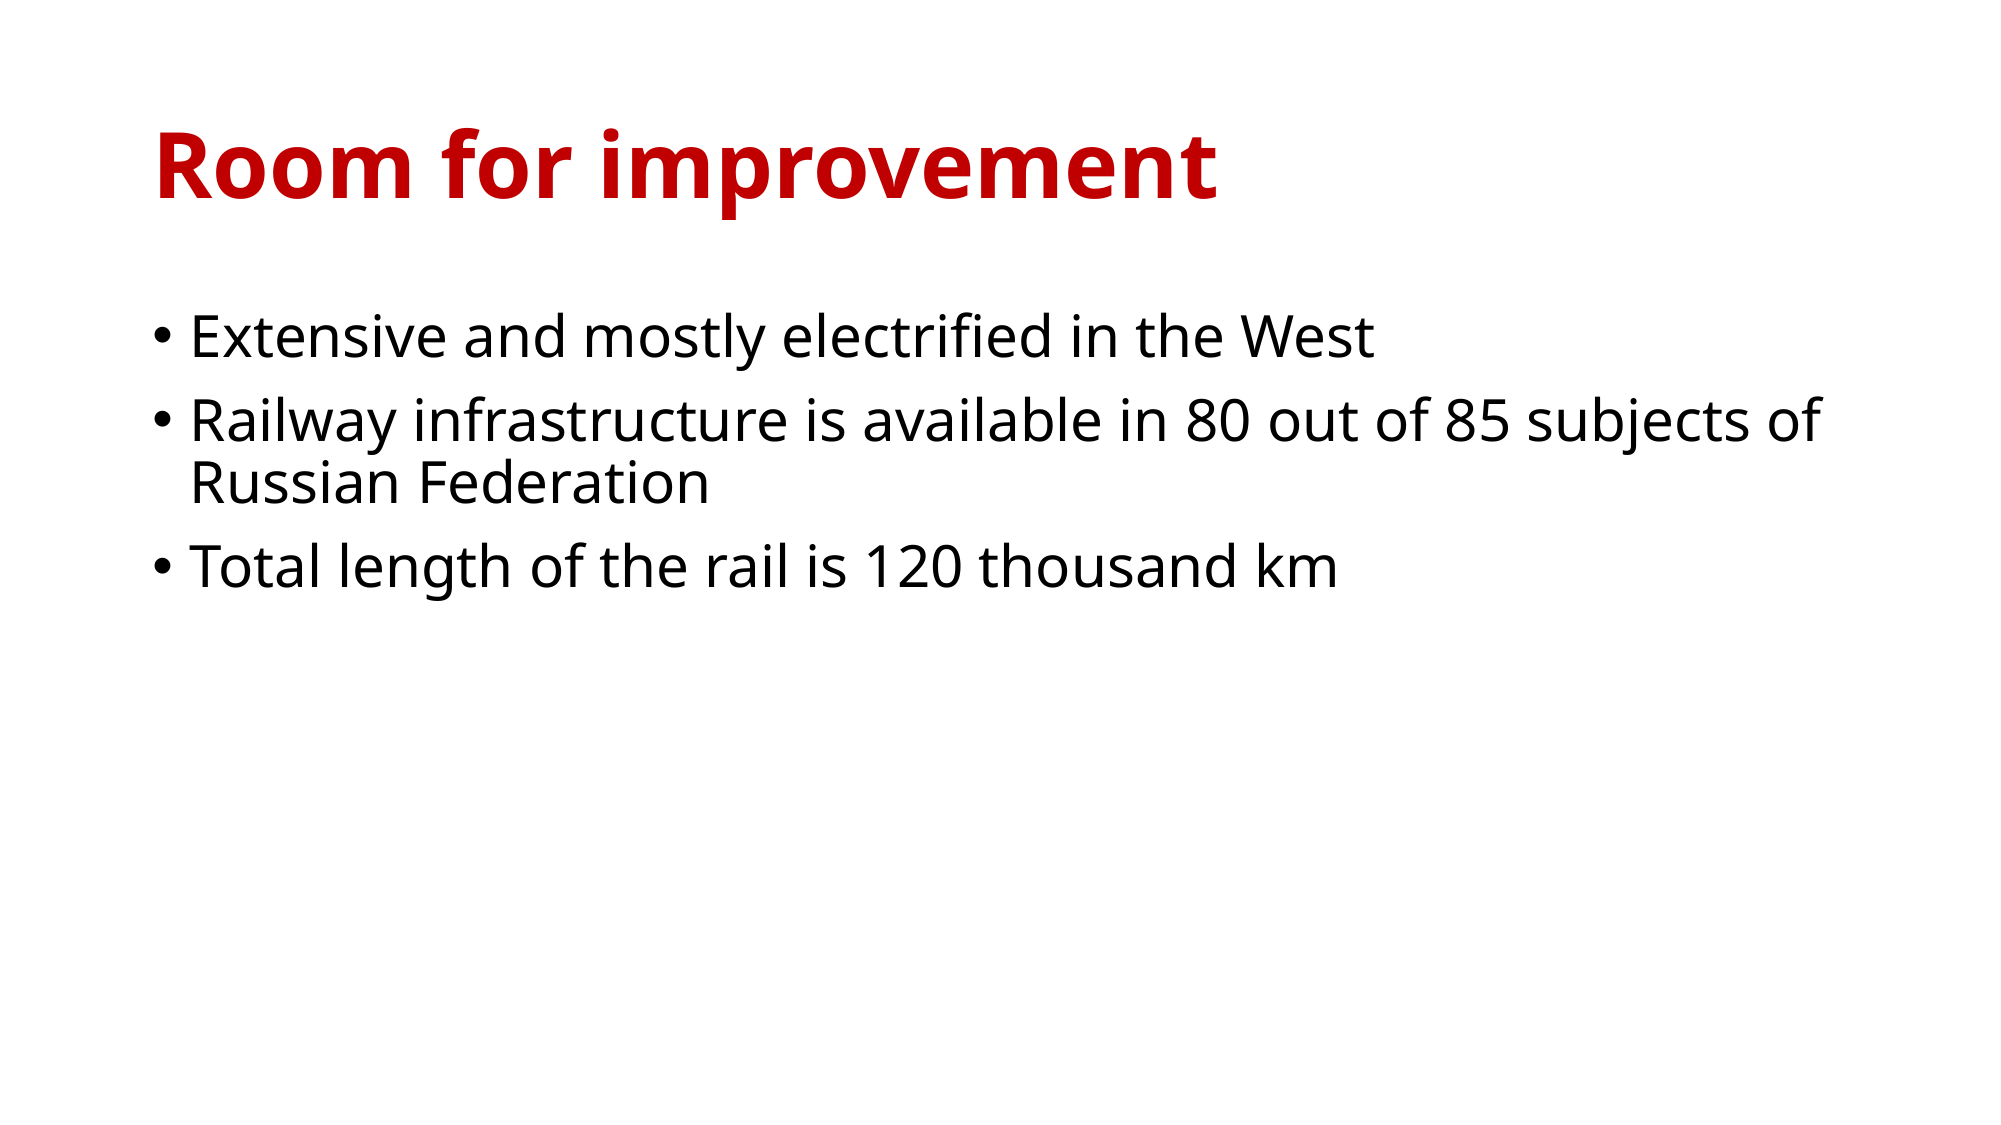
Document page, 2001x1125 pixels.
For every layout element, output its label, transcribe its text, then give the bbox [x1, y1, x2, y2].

list Extensive and mostly electrified in the West Railway infrastructure is available in 80 out of 85 subjects of Russian Federation Total length of the rail is 120 thousand km [137, 299, 1863, 1014]
title Room for improvement [137, 59, 1863, 278]
